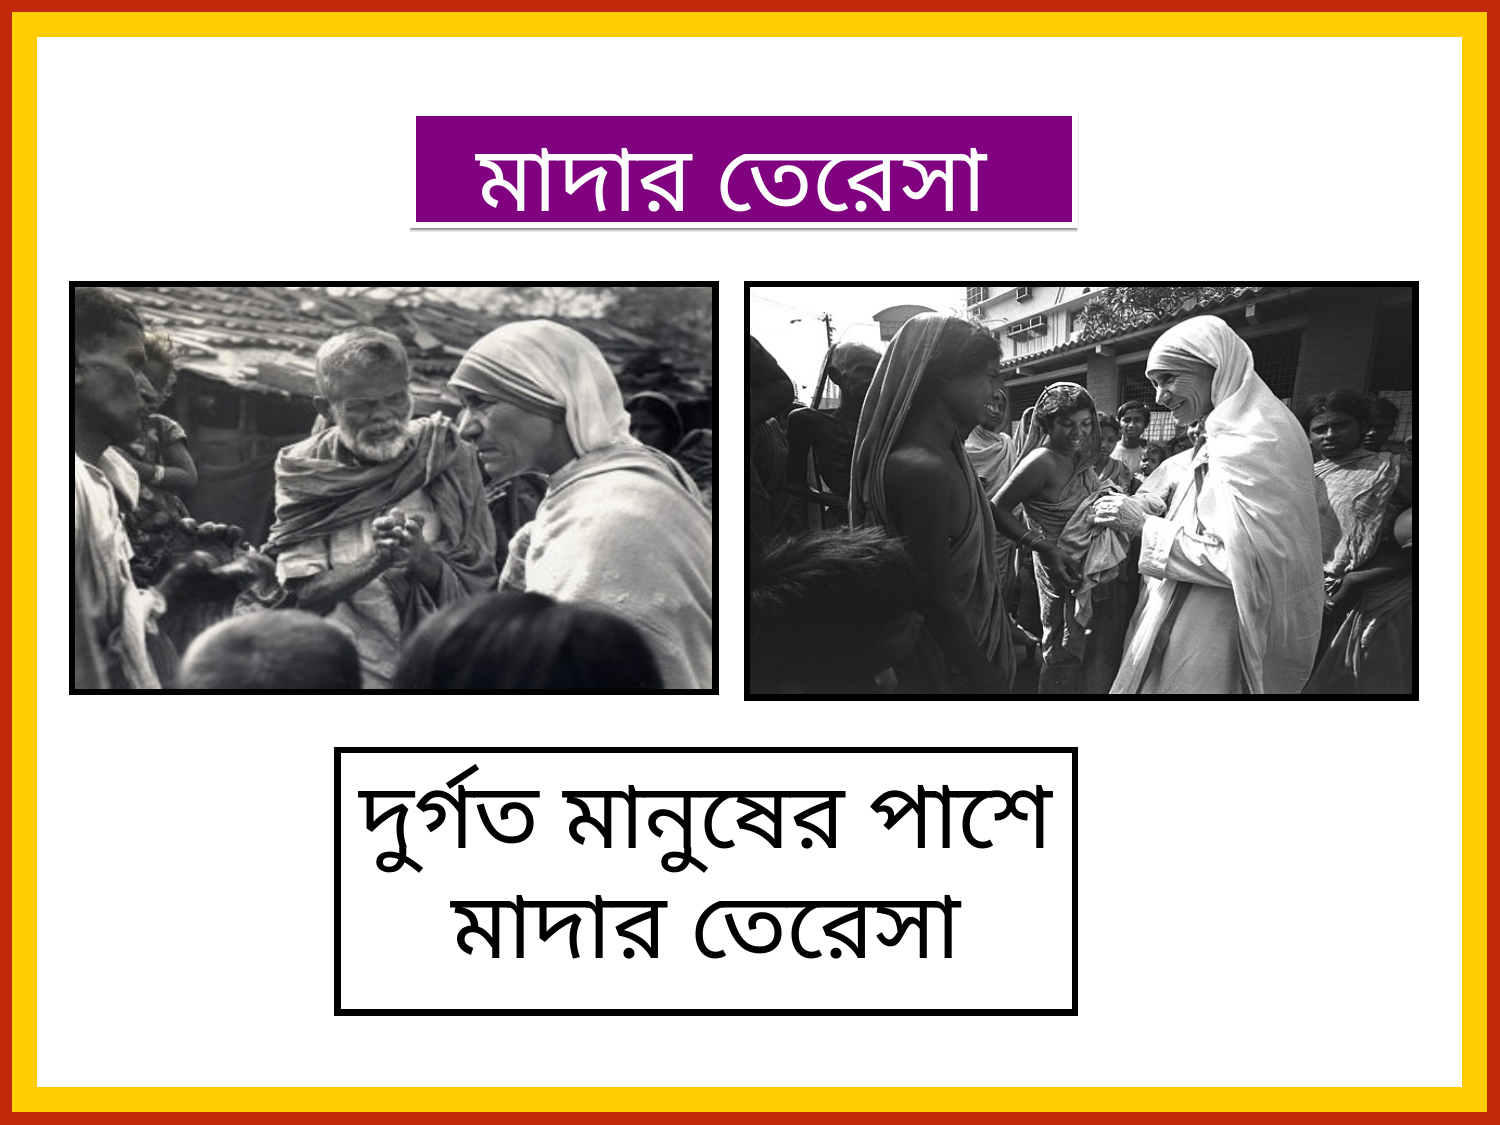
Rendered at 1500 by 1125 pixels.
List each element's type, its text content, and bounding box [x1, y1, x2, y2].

text_box [0, 0, 1500, 1125]
picture [749, 287, 1413, 695]
text_box [24, 24, 1475, 1100]
text_box মাদার তেরেসা [412, 112, 1075, 225]
picture [74, 287, 713, 690]
text_box দুর্গত মানুষের পাশে মাদার তেরেসা [337, 750, 1075, 1013]
